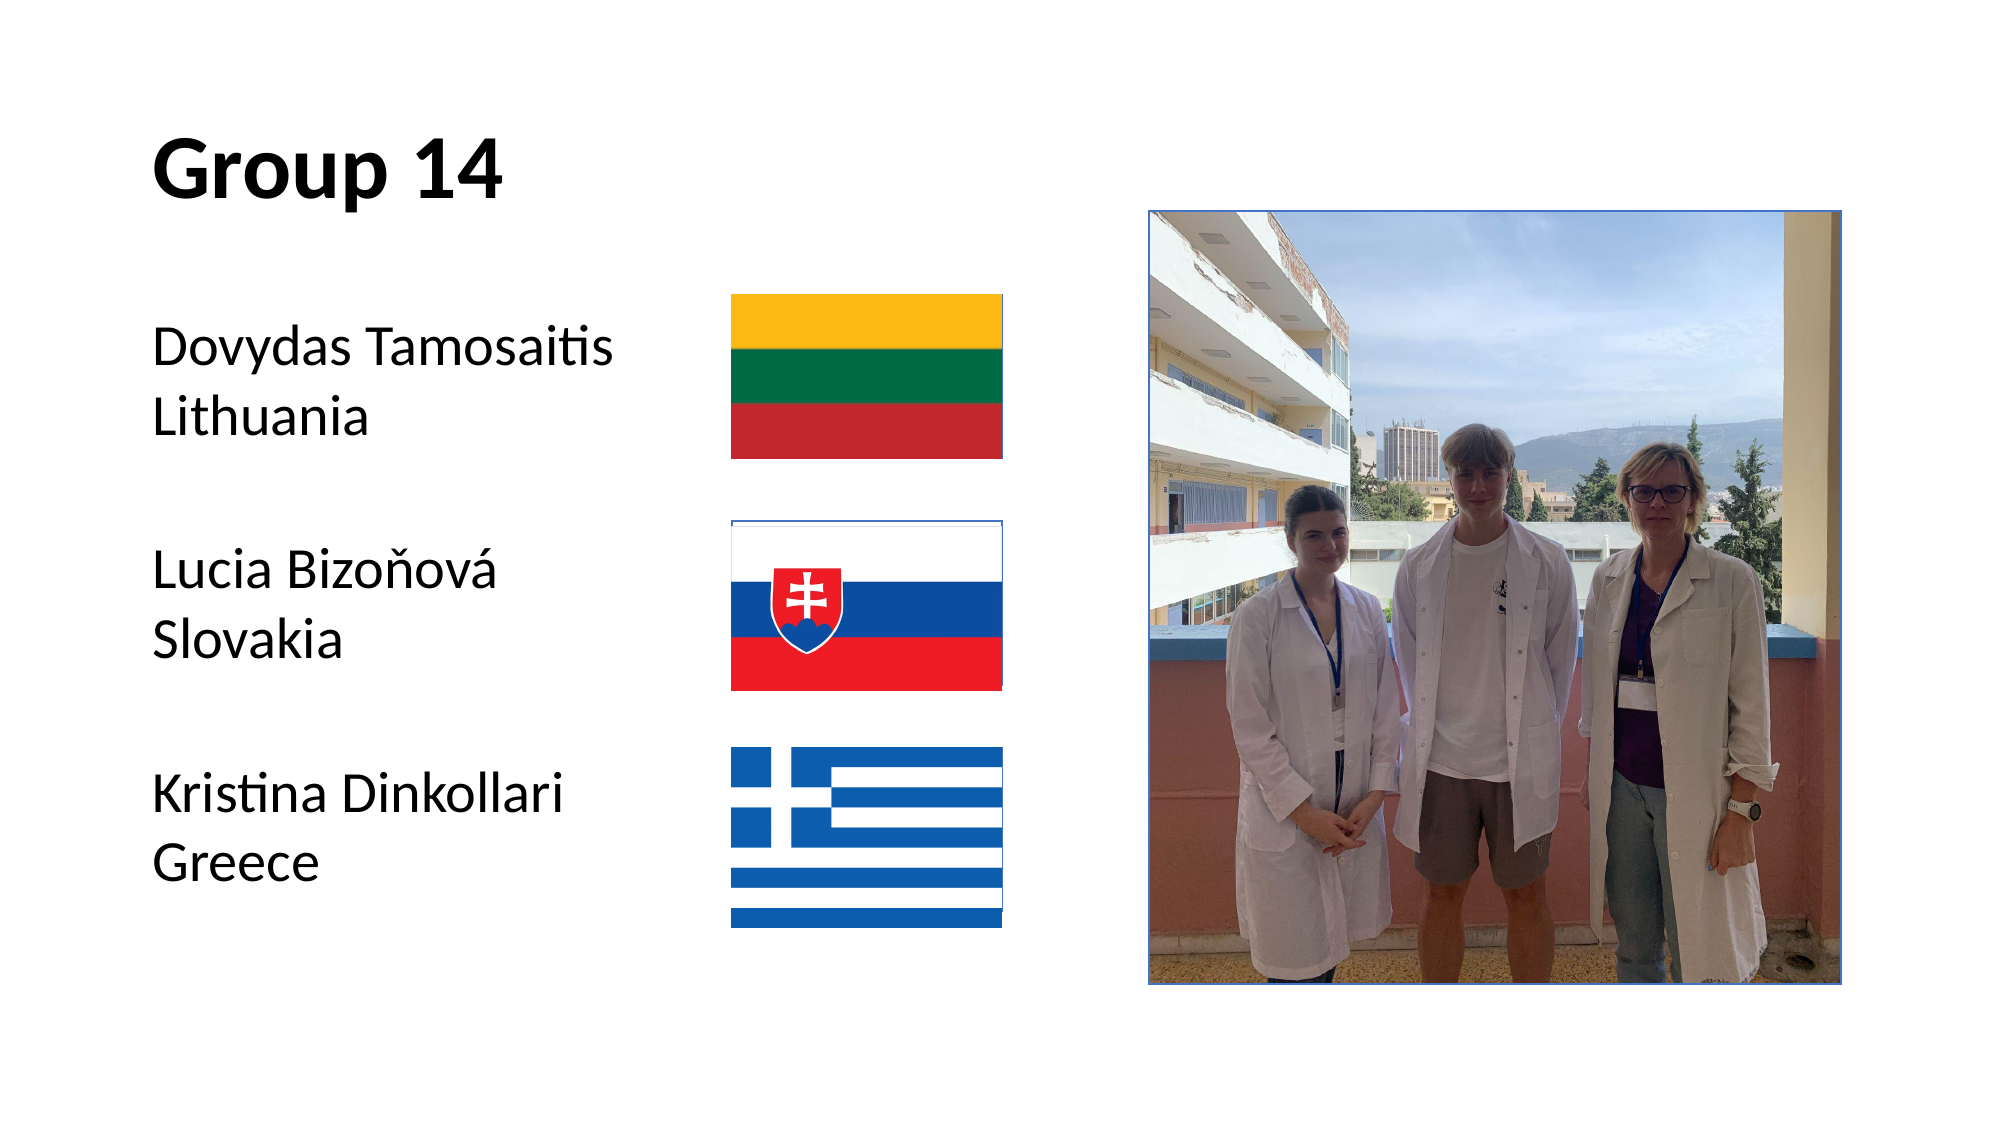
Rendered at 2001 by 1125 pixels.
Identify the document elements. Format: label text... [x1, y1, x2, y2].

text_box [731, 521, 1002, 525]
list Dovydas Tamosaitis Lithuania Lucia Bizoňová Slovakia Kristina Dinkollari Greece [137, 299, 1863, 1014]
picture [731, 526, 1002, 692]
title Group 14 [137, 59, 1863, 278]
picture [1149, 212, 1841, 984]
picture [731, 747, 1002, 928]
picture [731, 294, 1002, 459]
